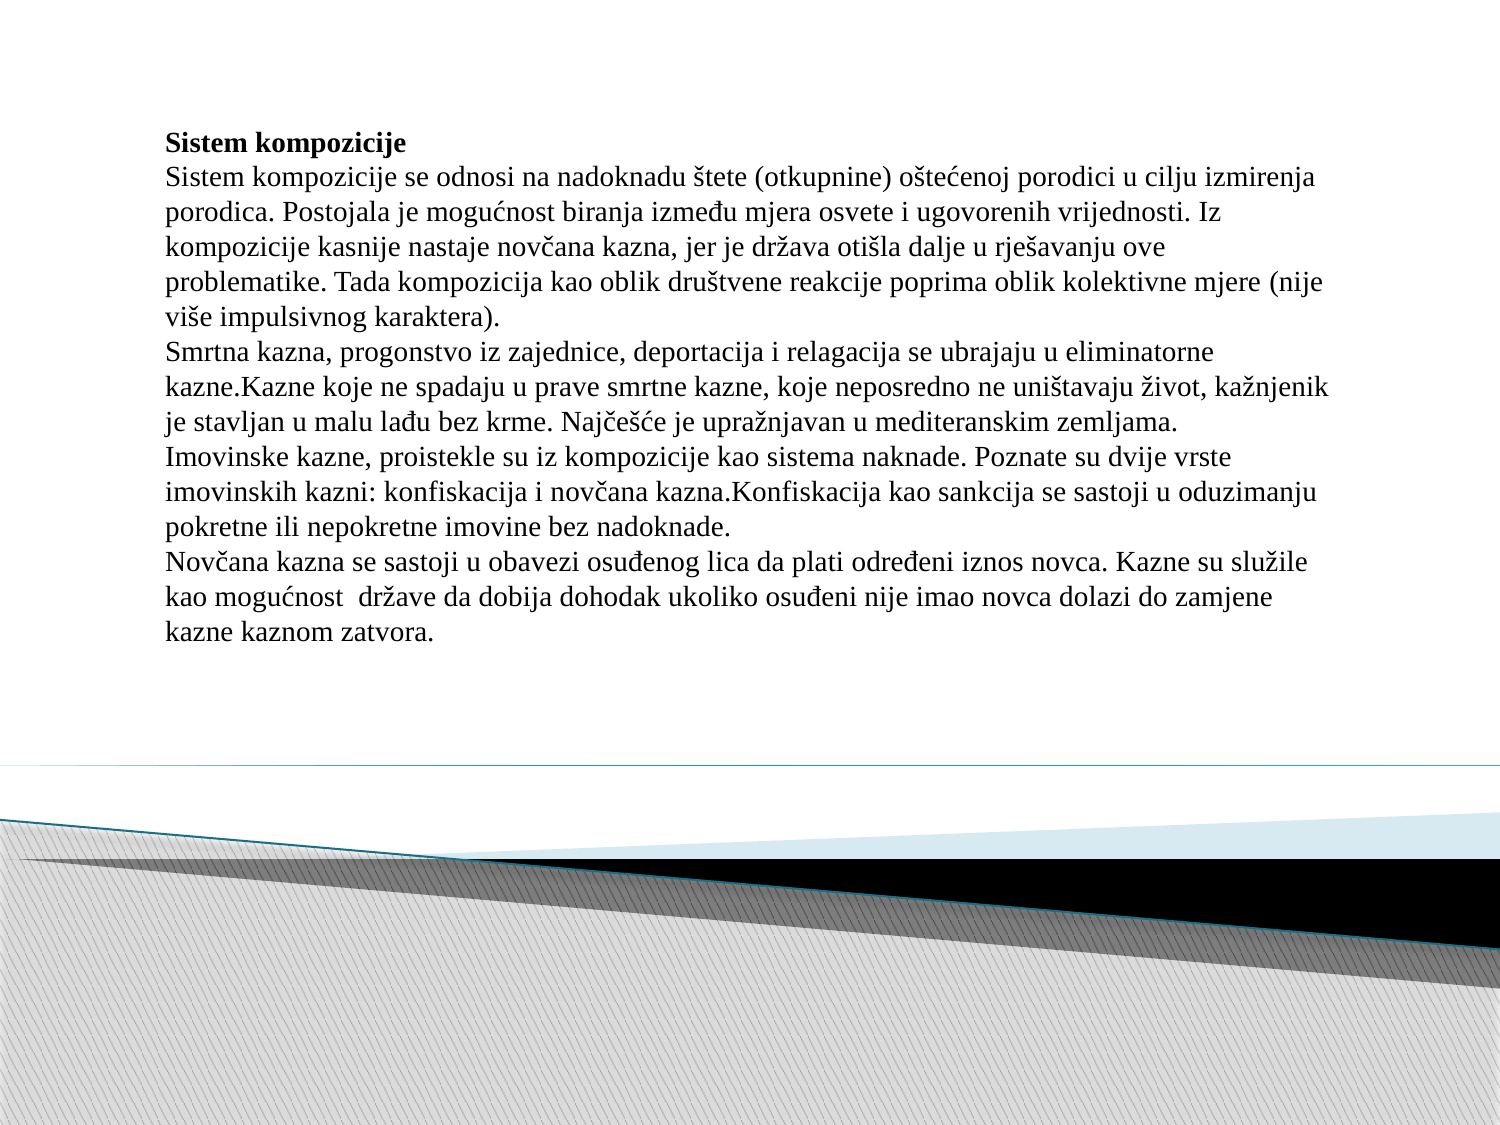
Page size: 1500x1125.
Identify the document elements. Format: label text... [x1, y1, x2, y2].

text_box Sistem kompozicije Sistem kompozicije se odnosi na nadoknadu štete (otkupnine) oštećenoj porodici u cilju izmirenja porodica. Postojala je mogućnost biranja između mjera osvete i ugovorenih vrijednosti. Iz kompozicije kasnije nastaje novčana kazna, jer je država otišla dalje u rješavanju ove problematike. Tada kompozicija kao oblik društvene reakcije poprima oblik kolektivne mjere (nije više impulsivnog karaktera). Smrtna kazna, progonstvo iz zajednice, deportacija i relagacija se ubrajaju u eliminatorne kazne.Kazne koje ne spadaju u prave smrtne kazne, koje neposredno ne uništavaju život, kažnjenik je stavljan u malu lađu bez krme. Najčešće je upražnjavan u mediteranskim zemljama. Imovinske kazne, proistekle su iz kompozicije kao sistema naknade. Poznate su dvije vrste imovinskih kazni: konfiskacija i novčana kazna.Konfiskacija kao sankcija se sastoji u oduzimanju pokretne ili nepokretne imovine bez nadoknade. Novčana kazna se sastoji u obavezi osuđenog lica da plati određeni iznos novca. Kazne su služile kao mogućnost države da dobija dohodak ukoliko osuđeni nije imao novca dolazi do zamjene kazne kaznom zatvora. [149, 115, 1350, 648]
picture [5, 859, 1500, 989]
